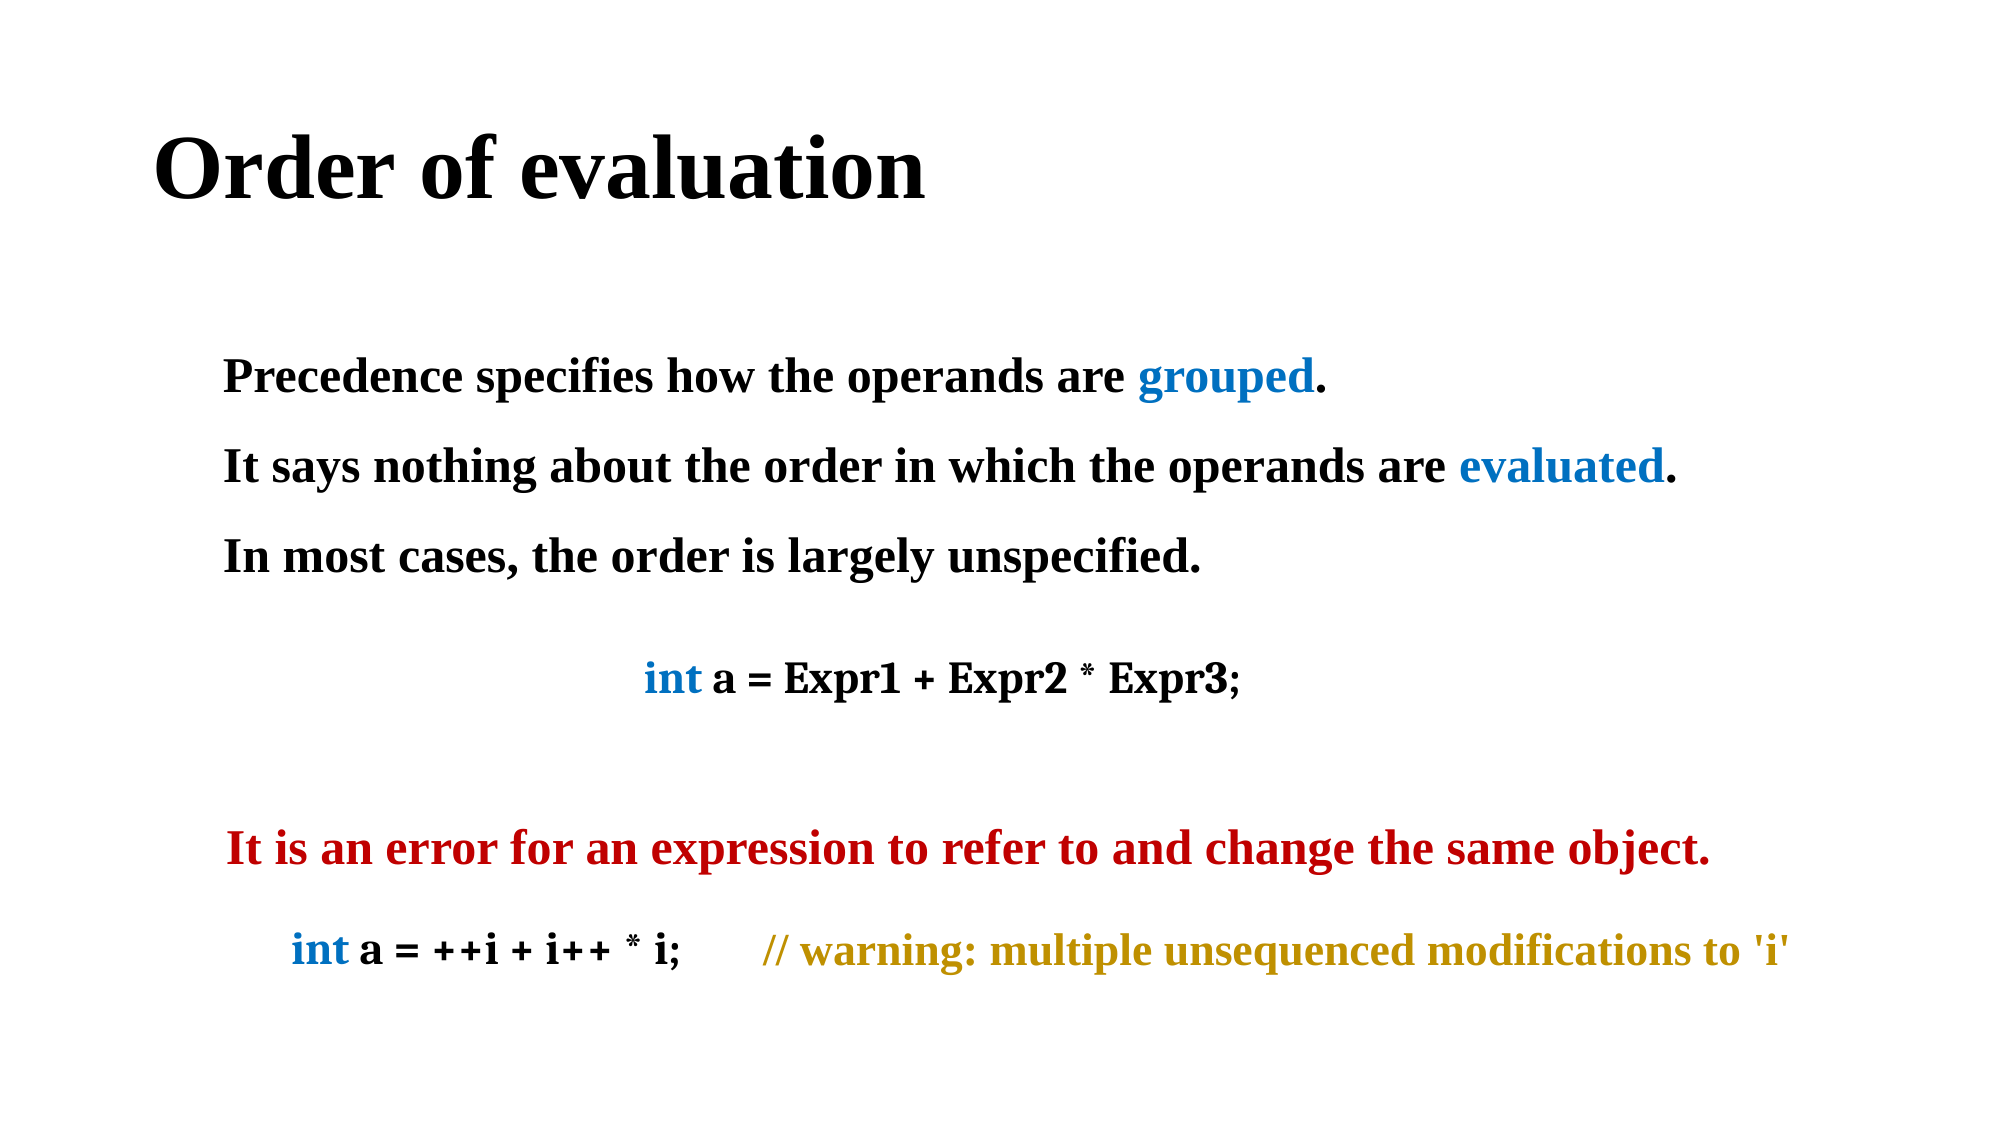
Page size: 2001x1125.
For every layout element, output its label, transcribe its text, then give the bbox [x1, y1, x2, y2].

text_box int a = Expr1 + Expr2 * Expr3; [629, 613, 1371, 711]
title Order of evaluation [137, 59, 1863, 278]
text_box // warning: multiple unsequenced modifications to 'i' [748, 885, 1848, 983]
text_box It is an error for an expression to refer to and change the same object. [211, 777, 1795, 882]
text_box Precedence specifies how the operands are grouped. It says nothing about the order in which the operands are evaluated. In most cases, the order is largely unspecified. [208, 304, 1792, 590]
text_box int a = ++i + i++ * i; [276, 883, 733, 981]
